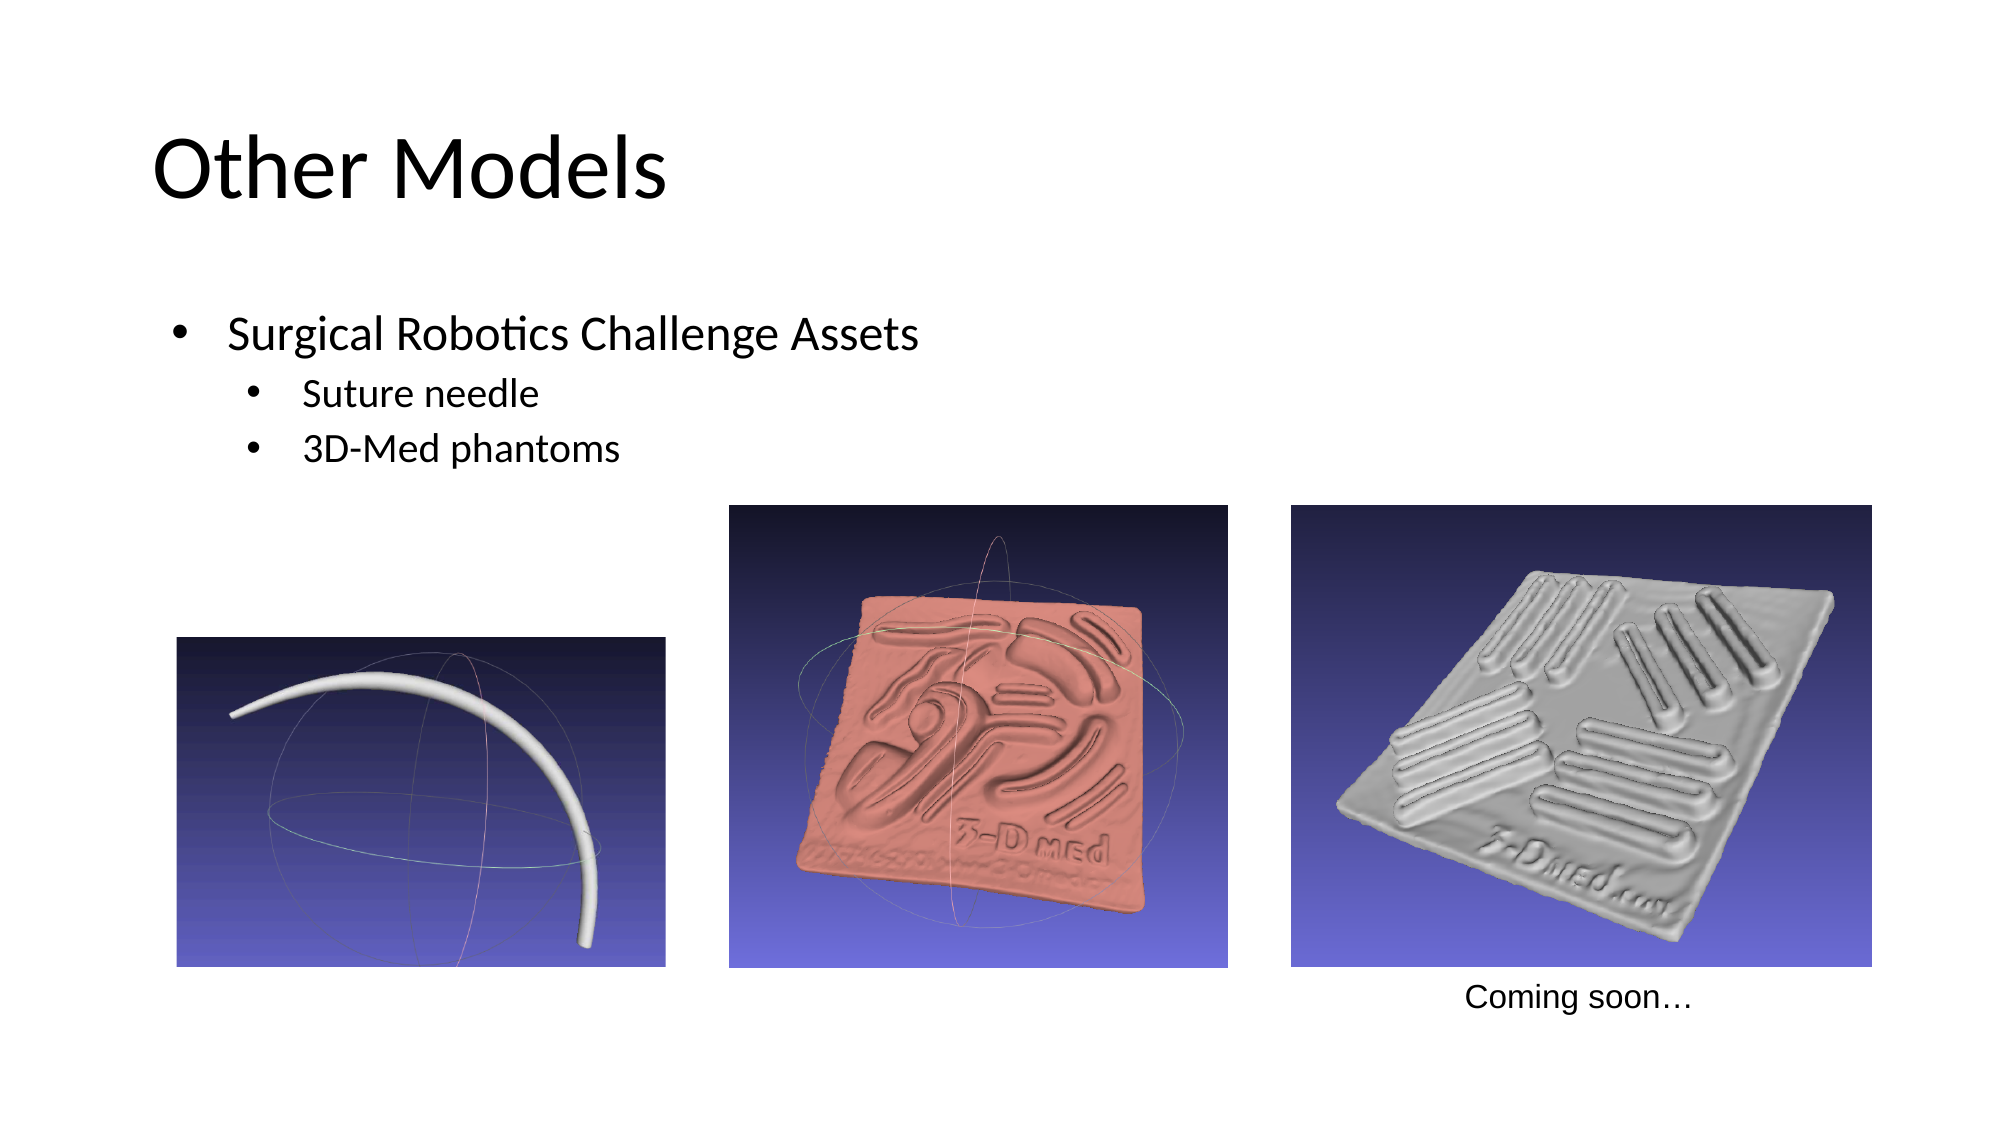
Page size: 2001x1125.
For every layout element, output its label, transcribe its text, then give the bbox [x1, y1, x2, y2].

picture [176, 637, 666, 967]
picture [729, 505, 1228, 968]
list Surgical Robotics Challenge Assets Suture needle 3D-Med phantoms [137, 299, 1863, 558]
text_box Coming soon… [1449, 974, 1722, 1023]
picture [1290, 505, 1872, 967]
title Other Models [137, 59, 1863, 278]
